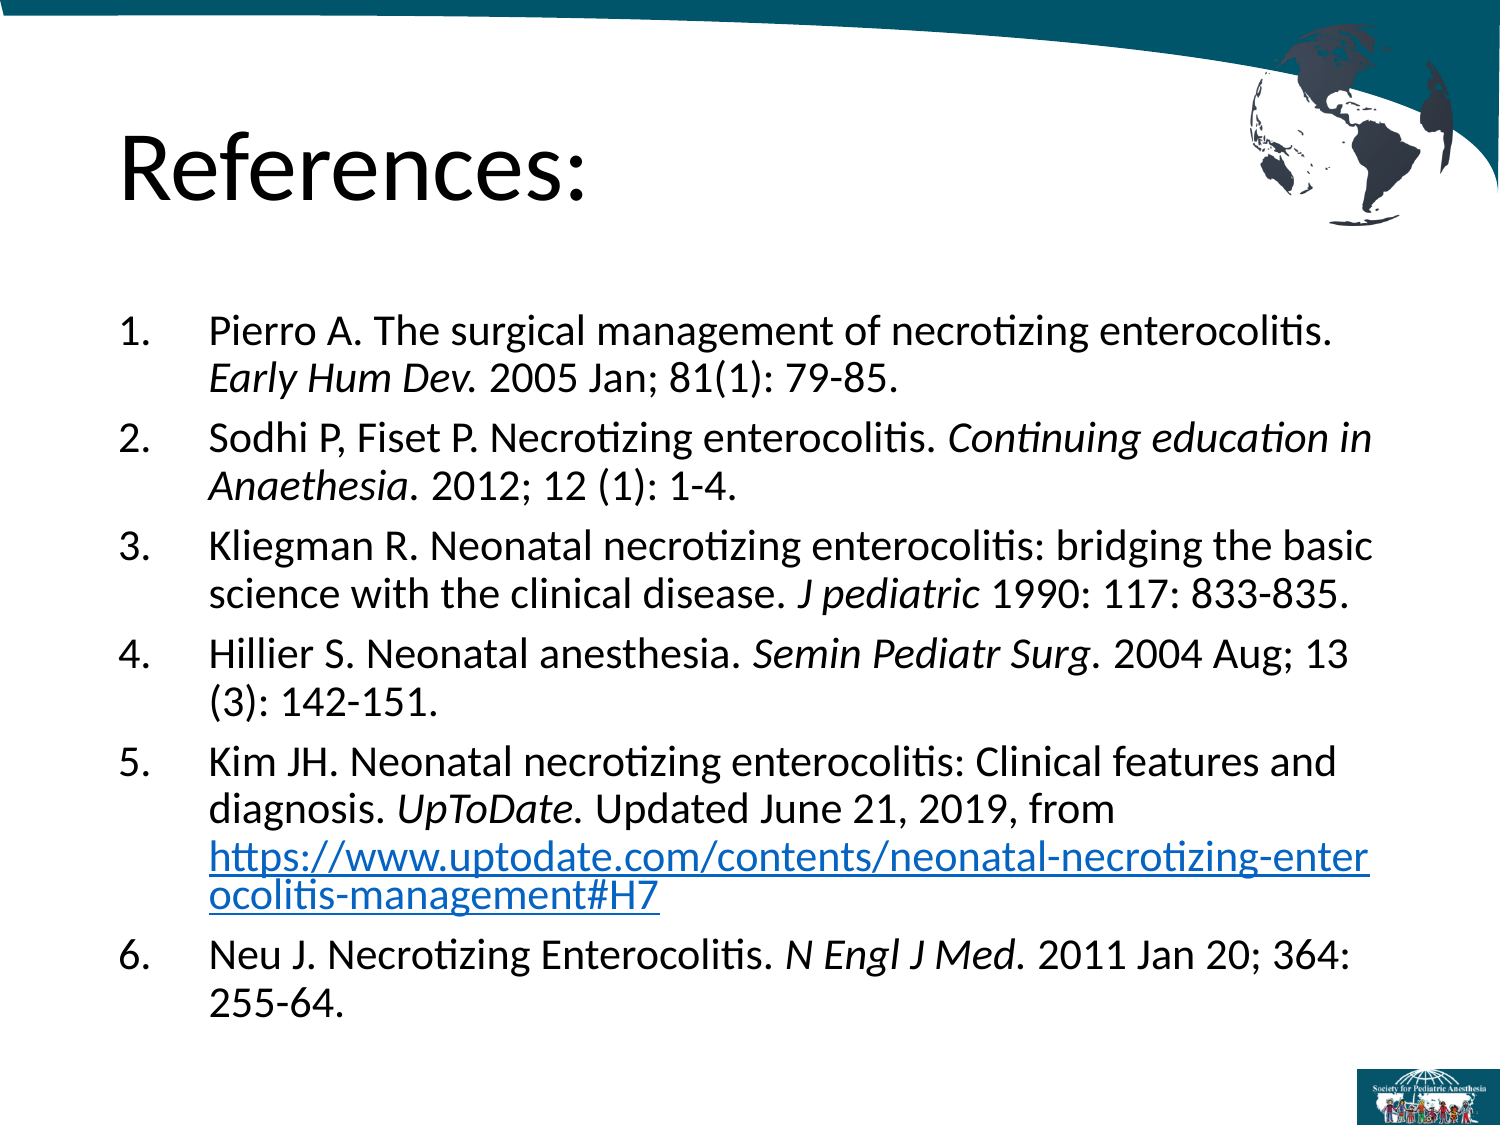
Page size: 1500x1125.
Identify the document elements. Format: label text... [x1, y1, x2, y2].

title References: [103, 59, 1397, 278]
picture [1373, 1069, 1485, 1125]
list Pierro A. The surgical management of necrotizing enterocolitis. Early Hum Dev. 2005 Jan; 81(1): 79-85. Sodhi P, Fiset P. Necrotizing enterocolitis. Continuing education in Anaethesia. 2012; 12 (1): 1-4. Kliegman R. Neonatal necrotizing enterocolitis: bridging the basic science with the clinical disease. J pediatric 1990: 117: 833-835. Hillier S. Neonatal anesthesia. Semin Pediatr Surg. 2004 Aug; 13 (3): 142-151. Kim JH. Neonatal necrotizing enterocolitis: Clinical features and diagnosis. UpToDate. Updated June 21, 2019, from https://www.uptodate.com/contents/neonatal-necrotizing-enterocolitis-management#H7 Neu J. Necrotizing Enterocolitis. N Engl J Med. 2011 Jan 20; 364: 255-64. [103, 299, 1397, 1014]
